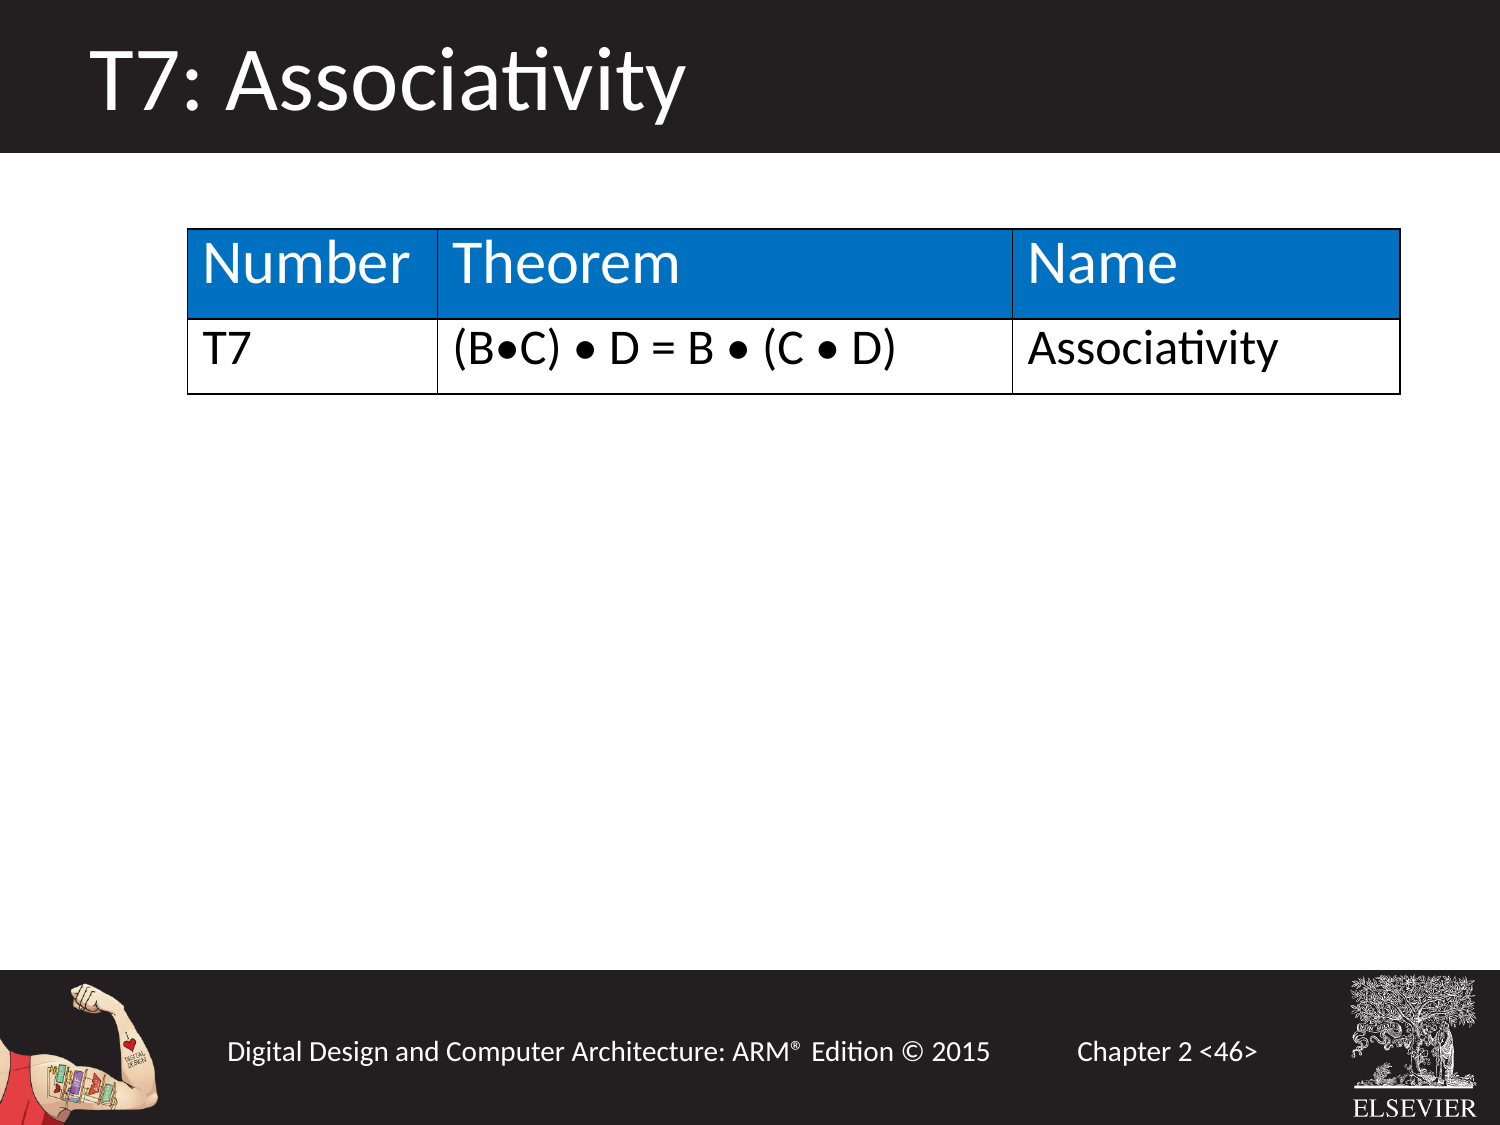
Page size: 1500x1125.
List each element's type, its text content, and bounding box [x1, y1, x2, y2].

table_cell T7 [188, 320, 437, 393]
picture [1350, 974, 1477, 1117]
table_header Theorem [438, 230, 1012, 318]
table_header Number [188, 230, 437, 318]
table_header Name [1013, 230, 1399, 318]
text_box T7: Associativity [75, 11, 1375, 136]
picture [0, 979, 163, 1125]
table_cell (B•C) • D = B • (C • D) [438, 320, 1012, 393]
table_cell Associativity [1013, 320, 1399, 393]
